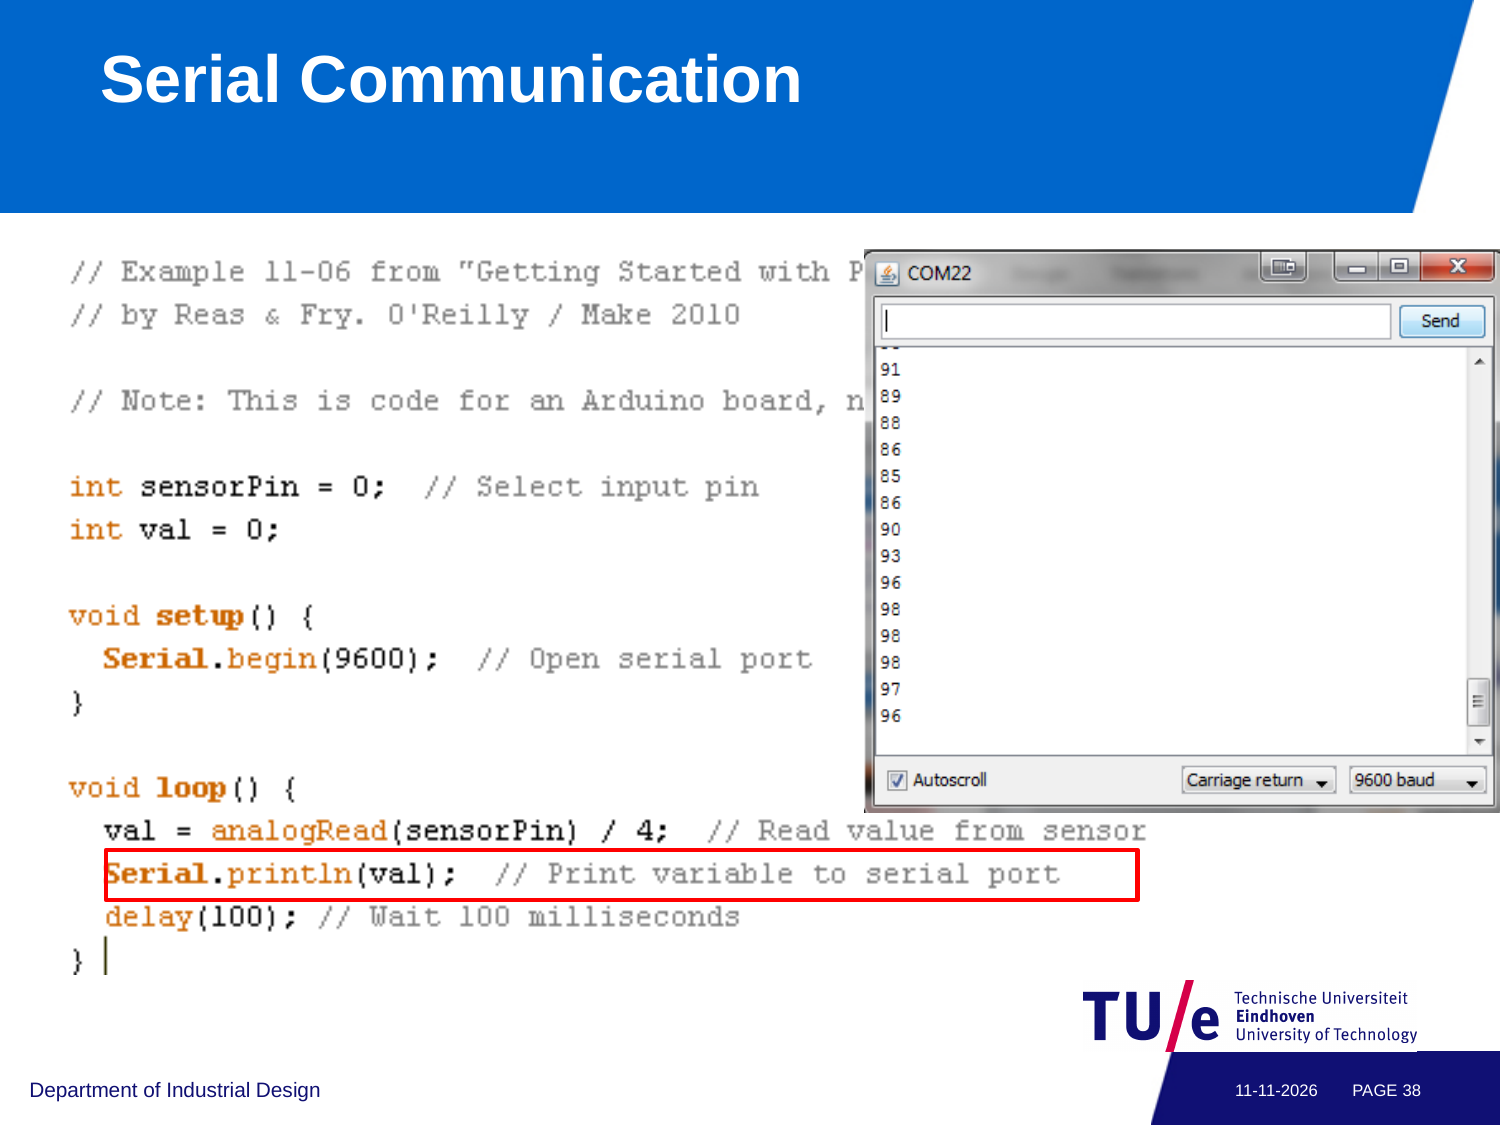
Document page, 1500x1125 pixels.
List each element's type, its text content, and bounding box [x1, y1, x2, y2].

picture [1083, 980, 1500, 1125]
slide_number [1234, 1073, 1342, 1106]
footer Department of Industrial Design [29, 1073, 620, 1106]
slide_number PAGE 37 [1352, 1073, 1453, 1106]
title Serial Communication [100, 35, 1417, 187]
picture [56, 249, 1500, 976]
picture [0, 0, 1474, 213]
